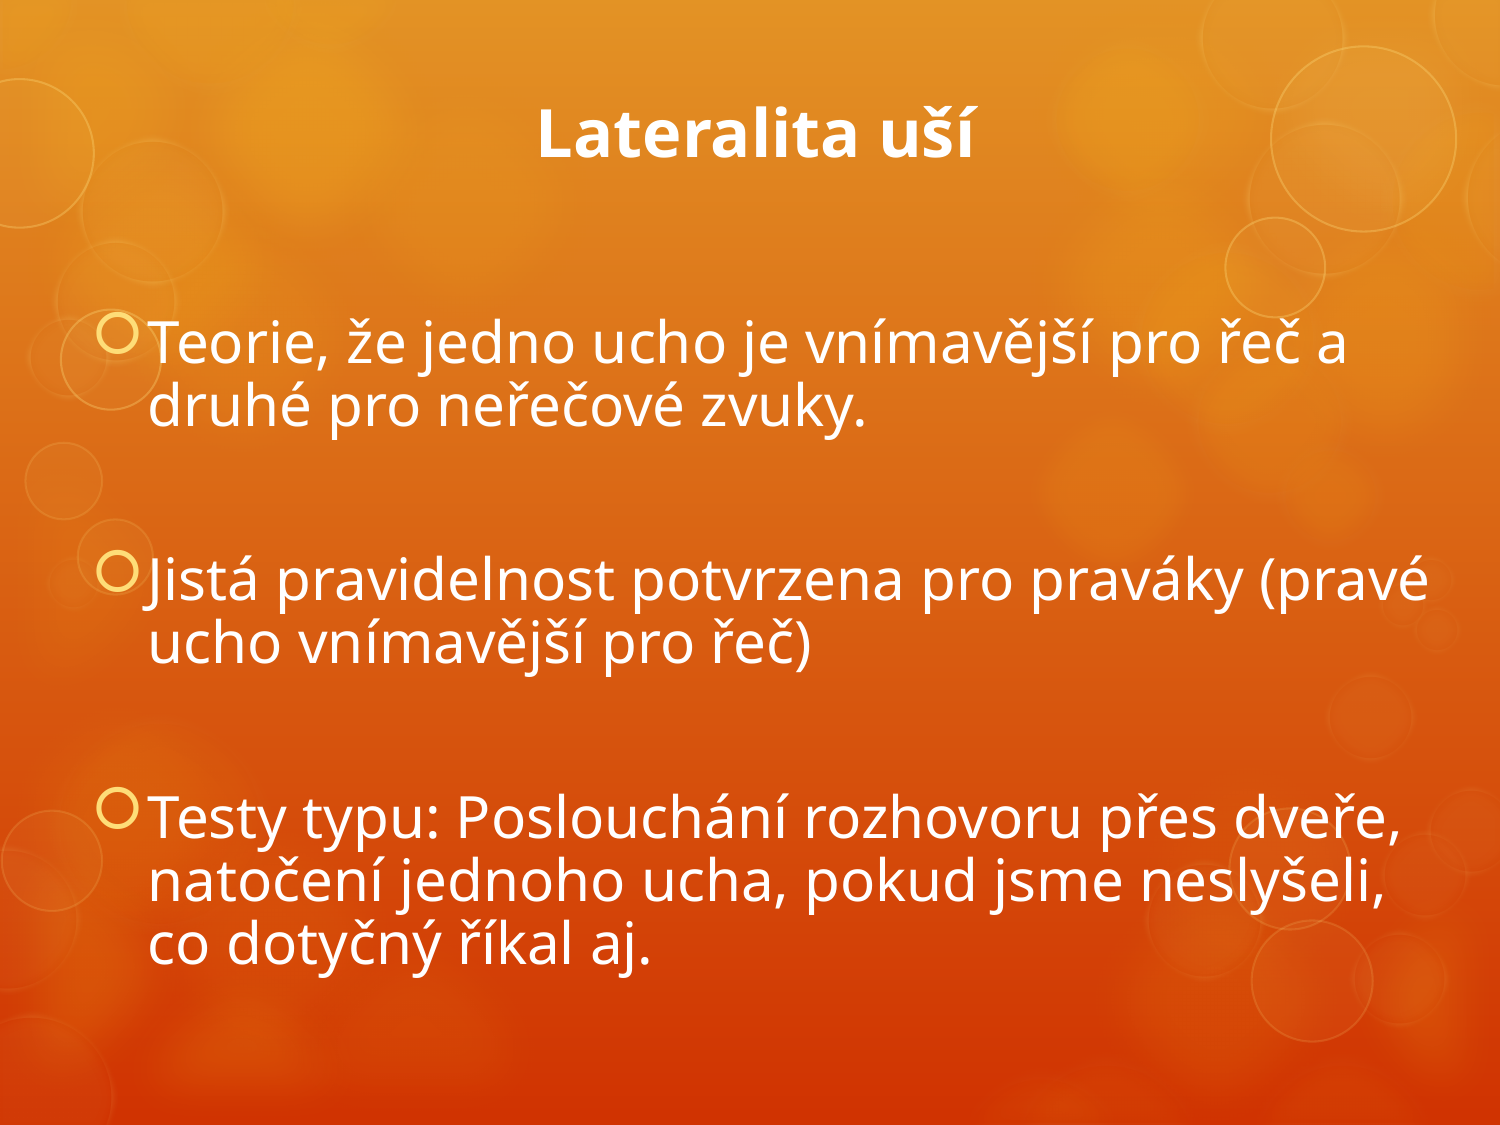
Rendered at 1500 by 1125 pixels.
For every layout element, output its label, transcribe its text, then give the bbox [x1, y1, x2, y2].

list Teorie, že jedno ucho je vnímavější pro řeč a druhé pro neřečové zvuky. Jistá pravidelnost potvrzena pro praváky (pravé ucho vnímavější pro řeč) Testy typu: Poslouchání rozhovoru přes dveře, natočení jednoho ucha, pokud jsme neslyšeli, co dotyčný říkal aj. [76, 296, 1447, 1059]
title Lateralita uší [171, 54, 1340, 207]
